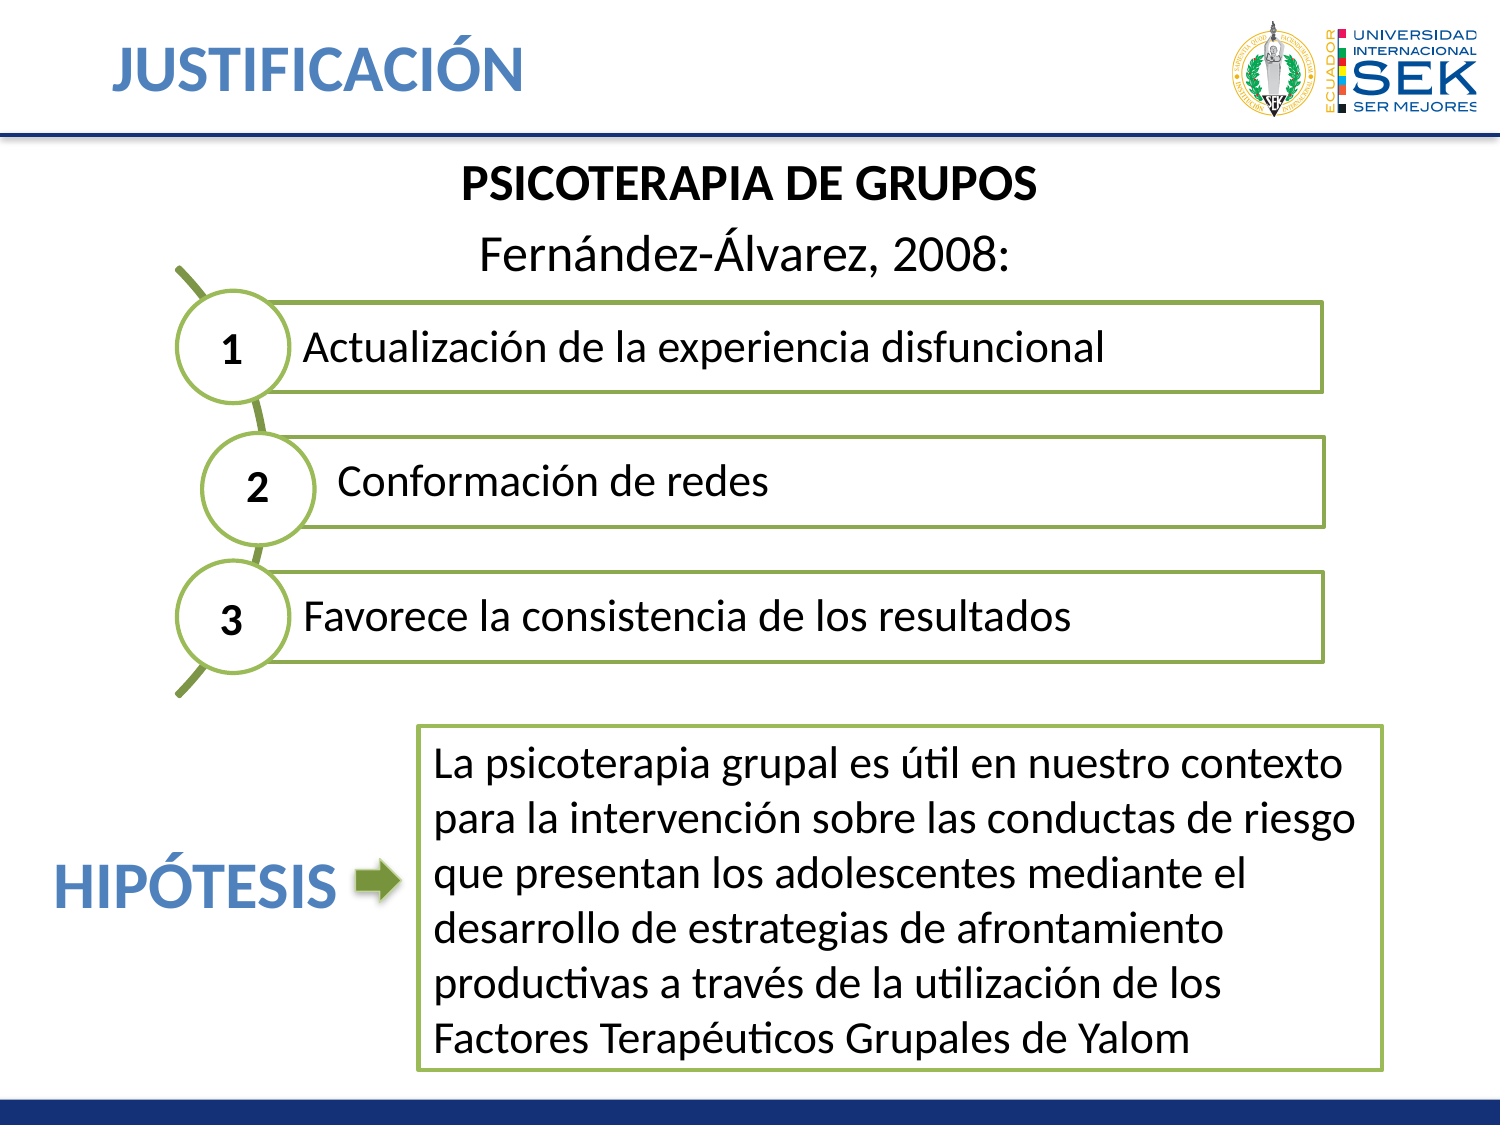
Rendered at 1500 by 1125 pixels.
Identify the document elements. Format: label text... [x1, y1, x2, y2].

text_box [0, 1099, 1500, 1125]
text_box PSICOTERAPIA DE GRUPOS [431, 144, 1069, 219]
text_box La psicoterapia grupal es útil en nuestro contexto para la intervención sobre las conductas de riesgo que presentan los adolescentes mediante el desarrollo de estrategias de afrontamiento productivas a través de la utilización de los Factores Terapéuticos Grupales de Yalom [416, 724, 1384, 1072]
text_box JUSTIFICACIÓN [69, 0, 569, 130]
text_box Fernández-Álvarez, 2008: [448, 219, 1043, 255]
picture [1232, 21, 1477, 117]
text_box HIPÓTESIS [0, 816, 416, 947]
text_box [169, 256, 1330, 707]
text_box [354, 857, 403, 904]
